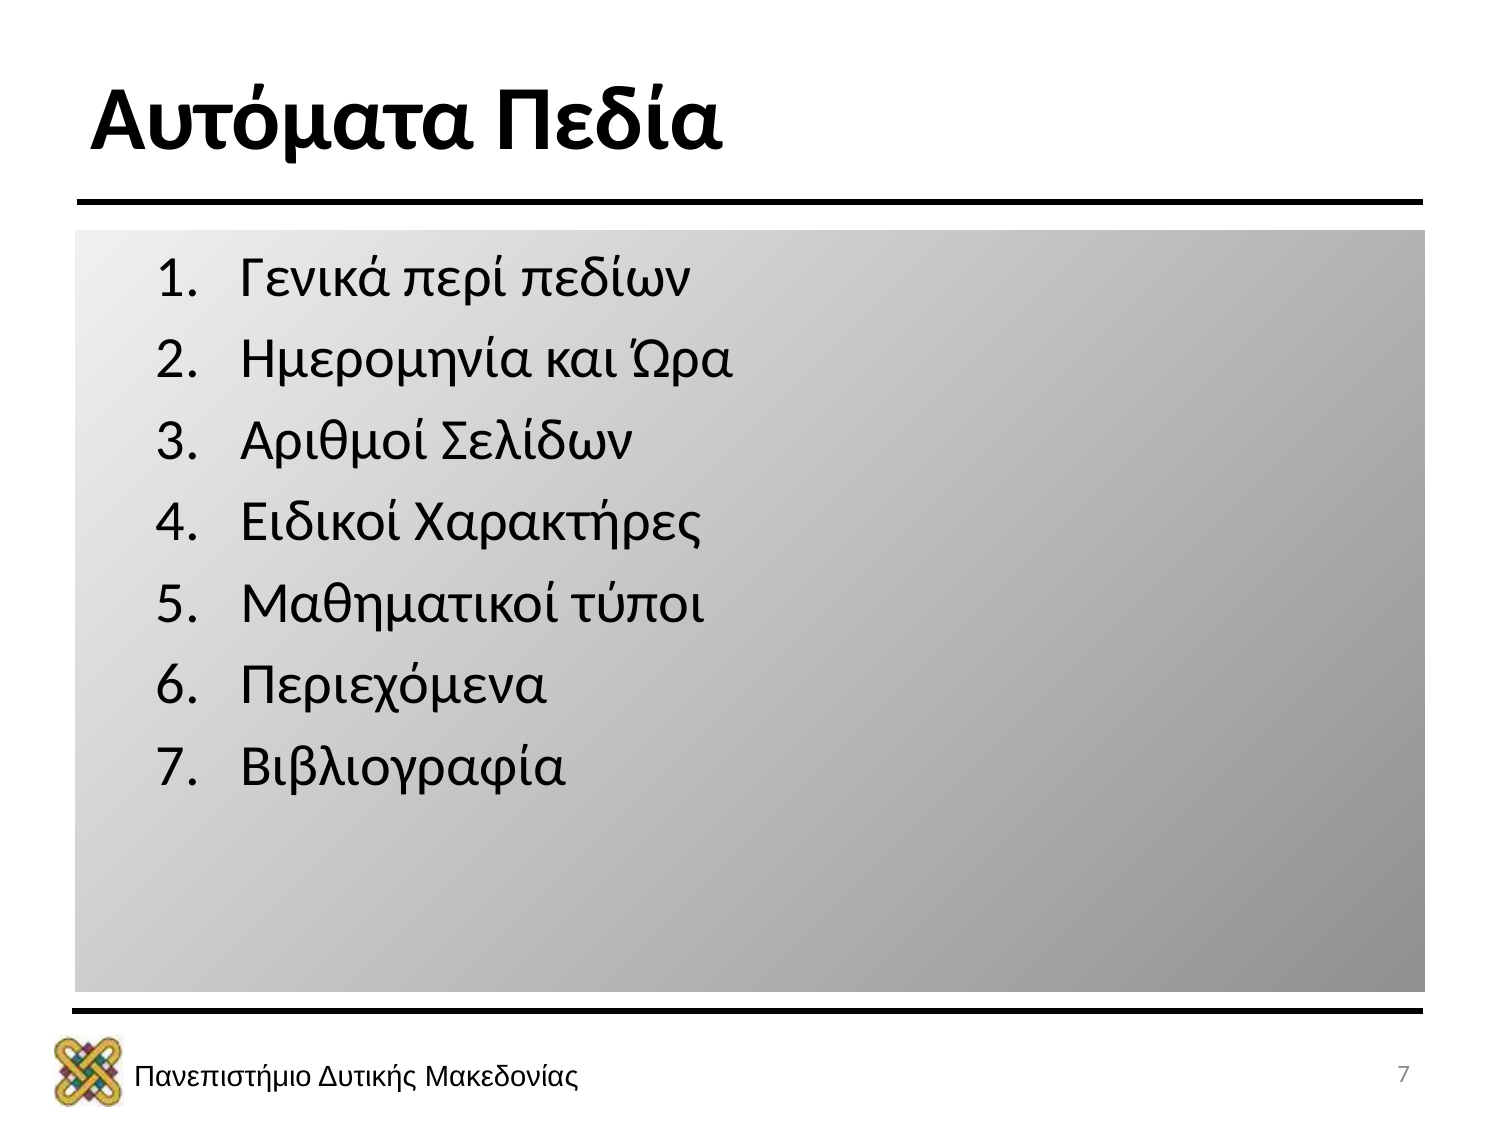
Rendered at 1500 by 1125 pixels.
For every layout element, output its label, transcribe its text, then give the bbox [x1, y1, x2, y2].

title Αυτόματα Πεδία [75, 19, 1425, 207]
list Γενικά περί πεδίων Ημερομηνία και Ώρα Αριθμοί Σελίδων Ειδικοί Χαρακτήρες Μαθηματικοί τύποι Περιεχόμενα Βιβλιογραφία [75, 230, 1425, 992]
picture [54, 1034, 124, 1107]
slide_number 7 [1074, 1042, 1425, 1103]
